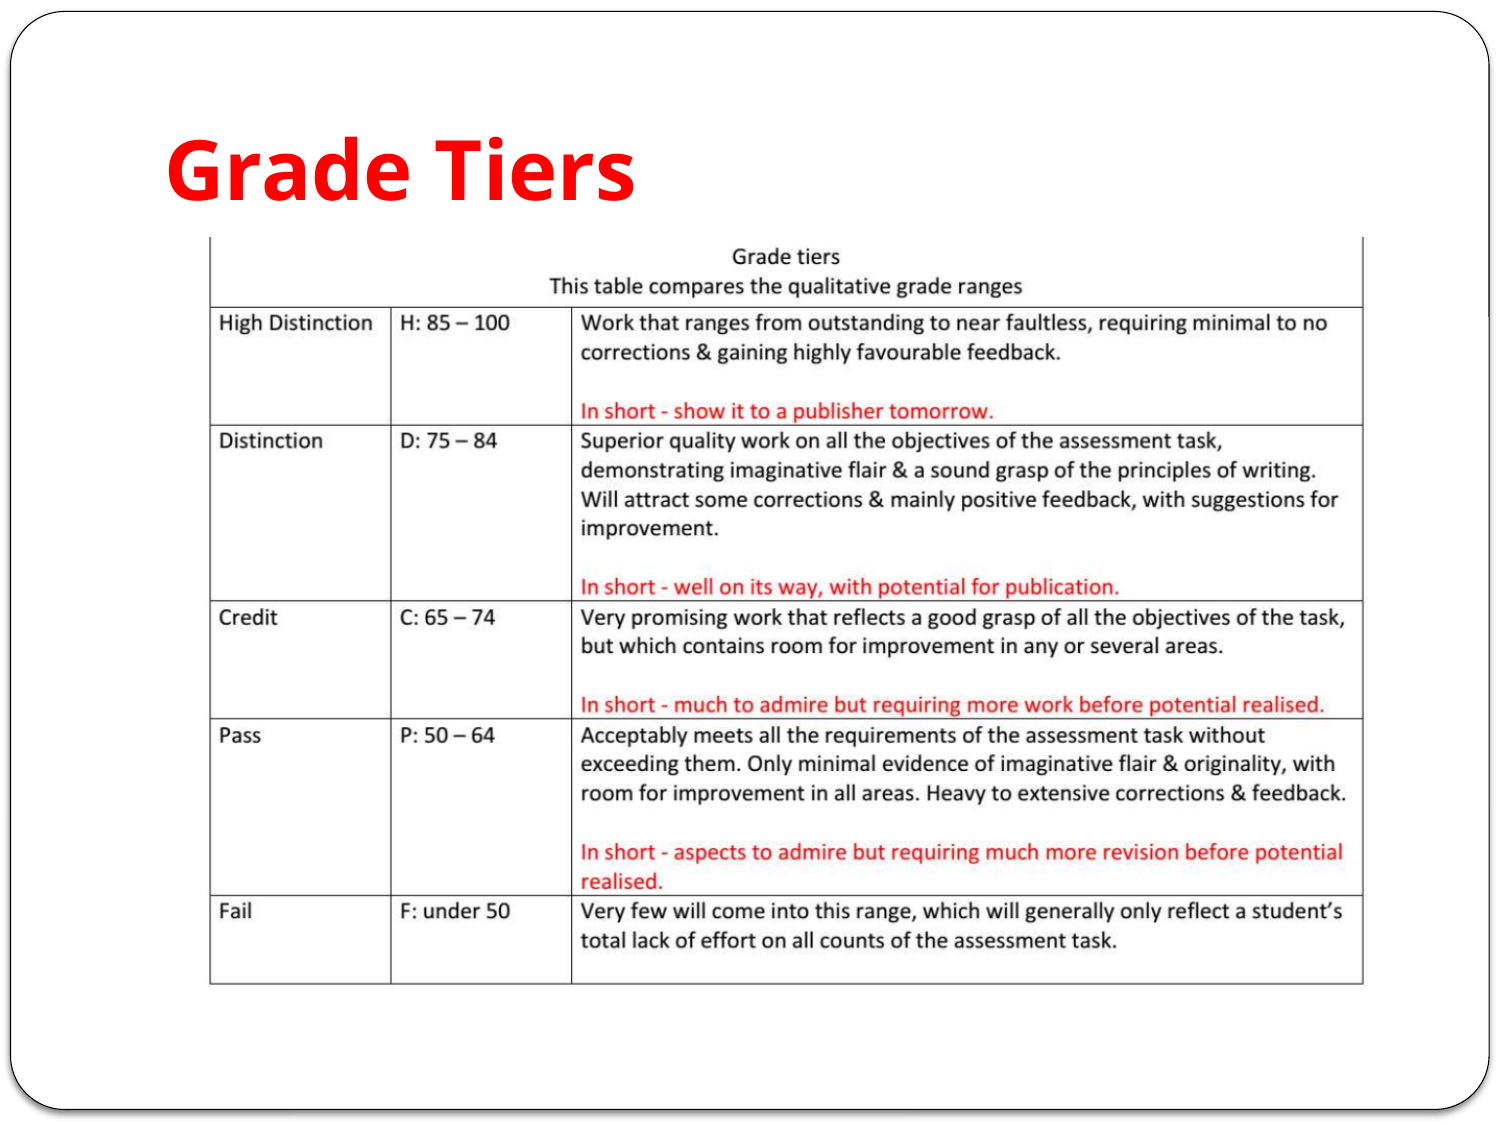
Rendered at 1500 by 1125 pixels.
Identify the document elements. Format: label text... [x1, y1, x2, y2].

title Grade Tiers [150, 45, 1425, 233]
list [207, 237, 1368, 988]
